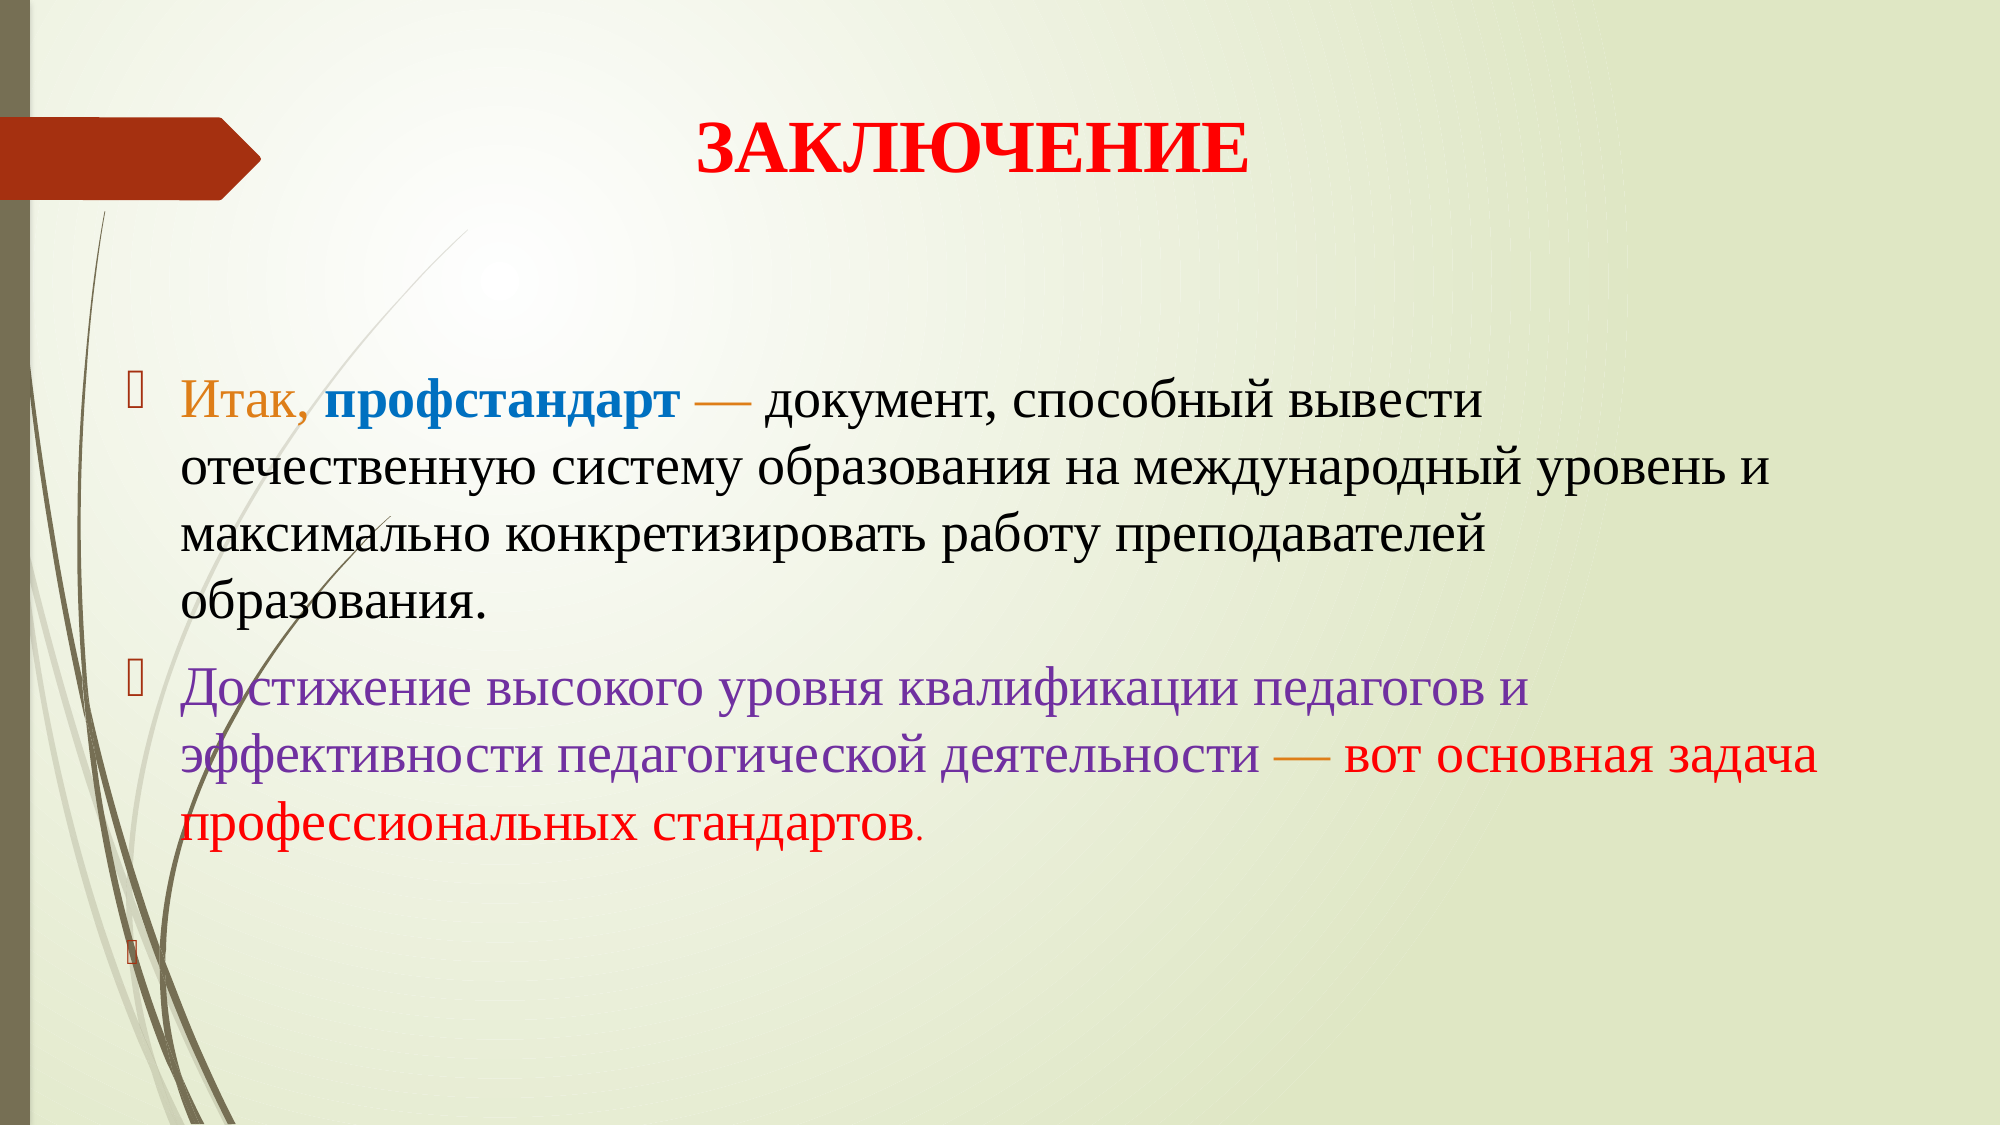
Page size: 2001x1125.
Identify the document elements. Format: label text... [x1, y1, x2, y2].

title ЗАКЛЮЧЕНИЕ [111, 0, 1837, 317]
list Итак, профстандарт — документ, способный вывести отечественную систему образования на международный уровень и максимально конкретизировать работу преподавателей образования. Достижение высокого уровня квалификации педагогов и эффективности педагогической деятельности — вот основная задача профессиональных стандартов. [111, 354, 1837, 992]
